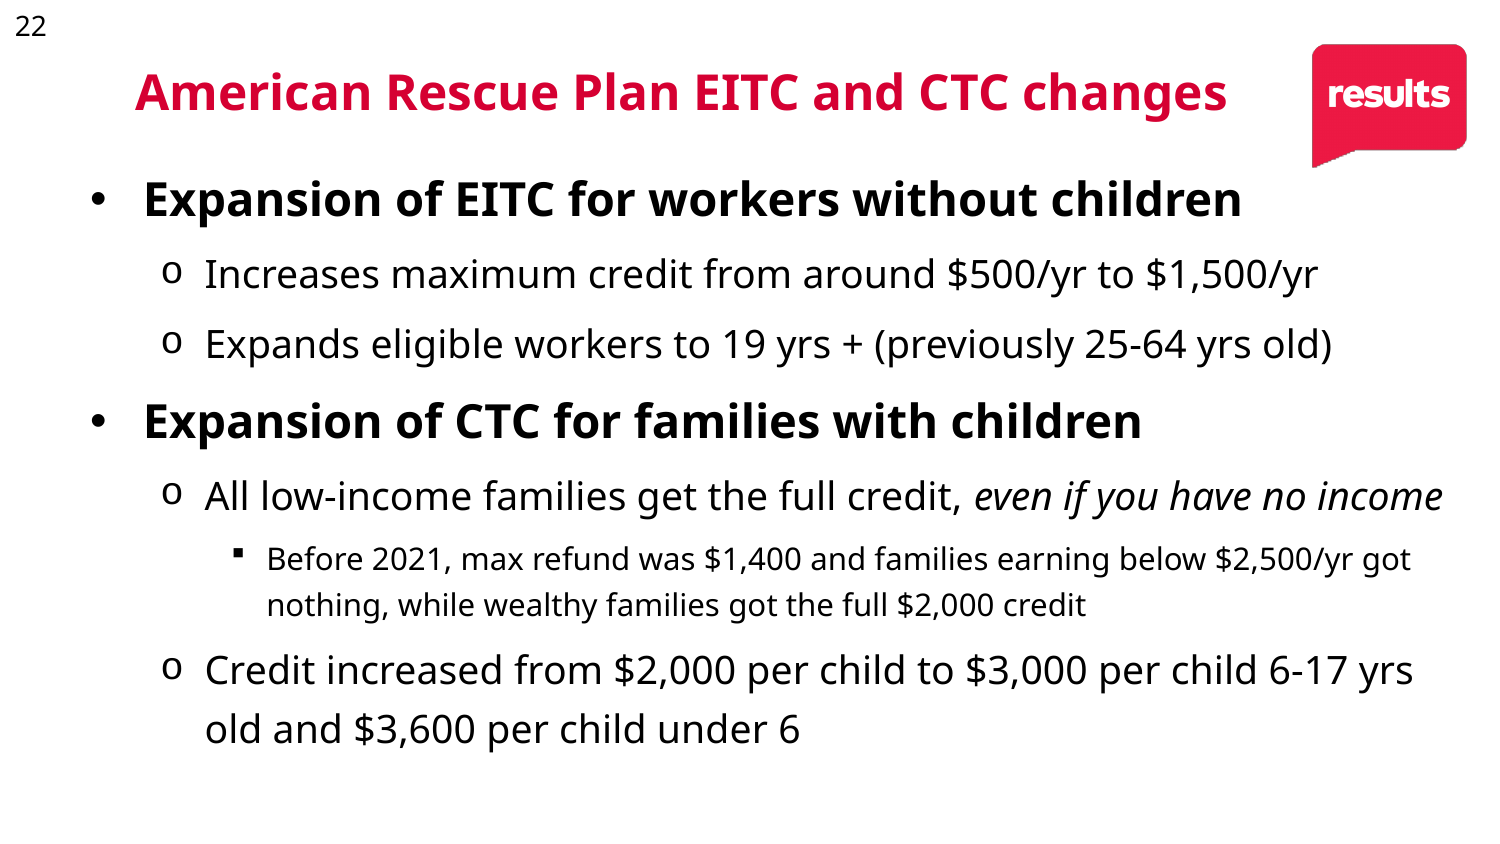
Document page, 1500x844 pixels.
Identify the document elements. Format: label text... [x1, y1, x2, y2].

text_box 22 [0, 1, 75, 55]
list Expansion of EITC for workers without children Increases maximum credit from around $500/yr to $1,500/yr Expands eligible workers to 19 yrs + (previously 25-64 yrs old) Expansion of CTC for families with children All low-income families get the full credit, even if you have no income Before 2021, max refund was $1,400 and families earning below $2,500/yr got nothing, while wealthy families got the full $2,000 credit Credit increased from $2,000 per child to $3,000 per child 6-17 yrs old and $3,600 per child under 6 [75, 148, 1460, 812]
title American Rescue Plan EITC and CTC changes [61, 32, 1302, 149]
picture [1289, 22, 1490, 185]
